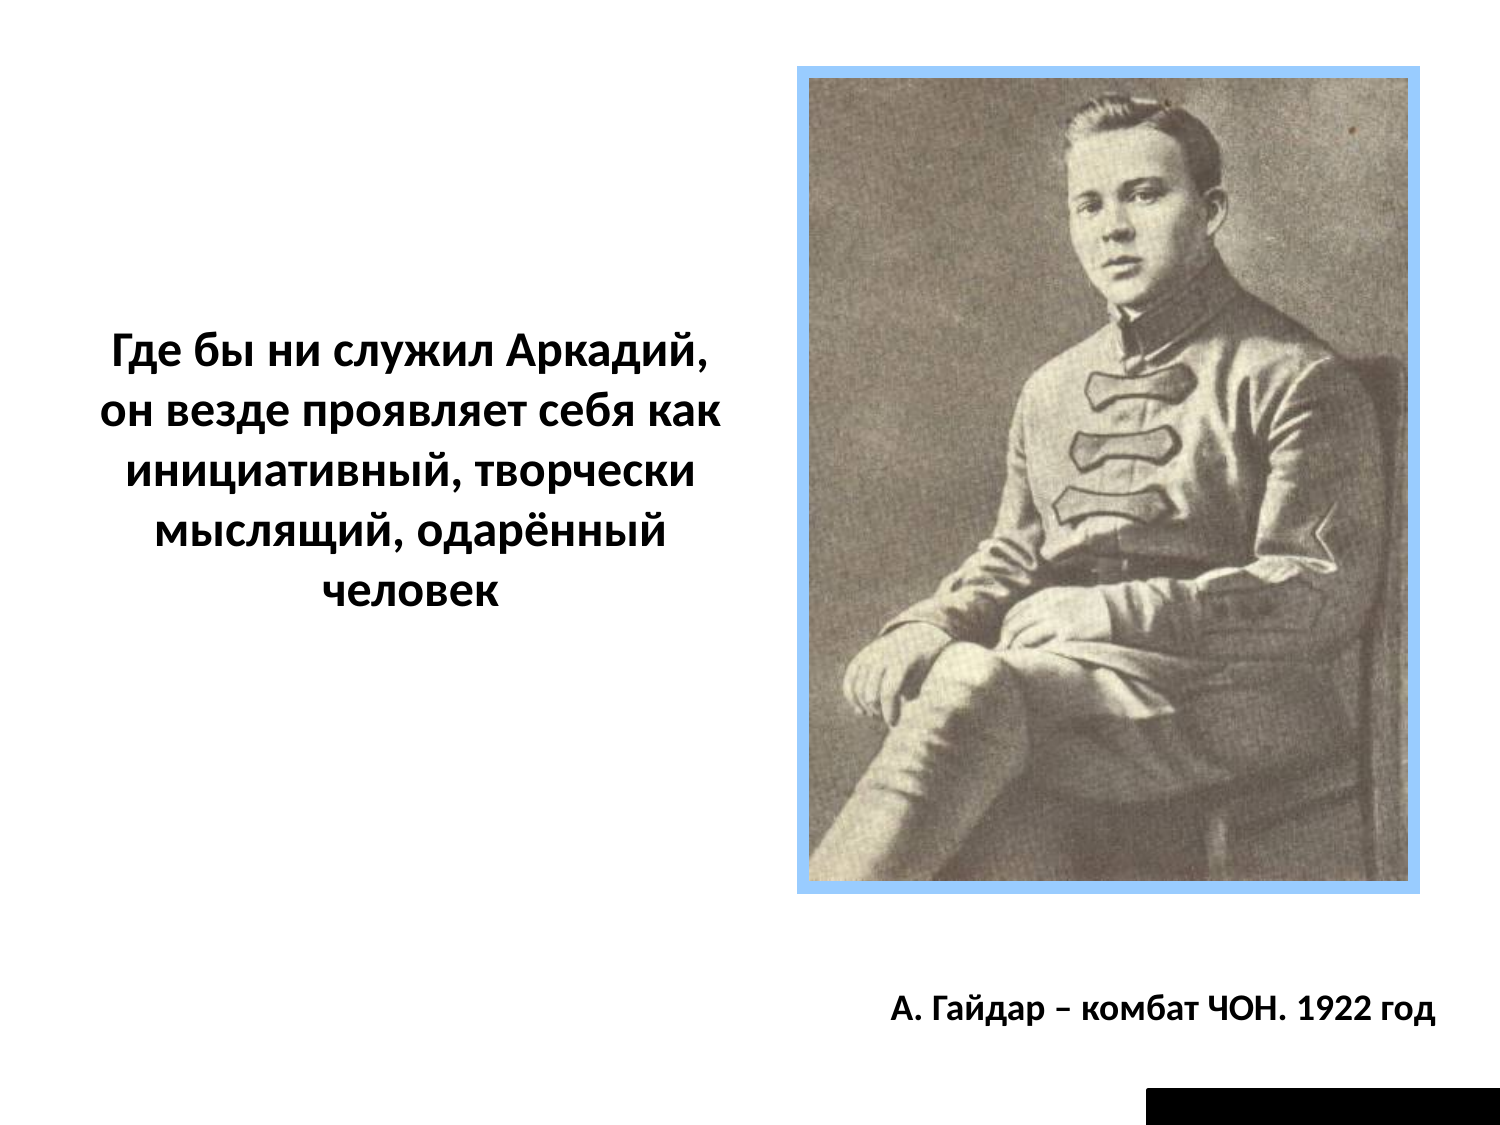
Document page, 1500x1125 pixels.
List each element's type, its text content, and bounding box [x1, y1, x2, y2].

picture [808, 77, 1408, 882]
text_box А. Гайдар – комбат ЧОН. 1922 год [856, 976, 1471, 1036]
text_box [1146, 1088, 1500, 1125]
text_box Где бы ни служил Аркадий, он везде проявляет себя как инициативный, творчески мыслящий, одарённый человек [64, 308, 757, 624]
